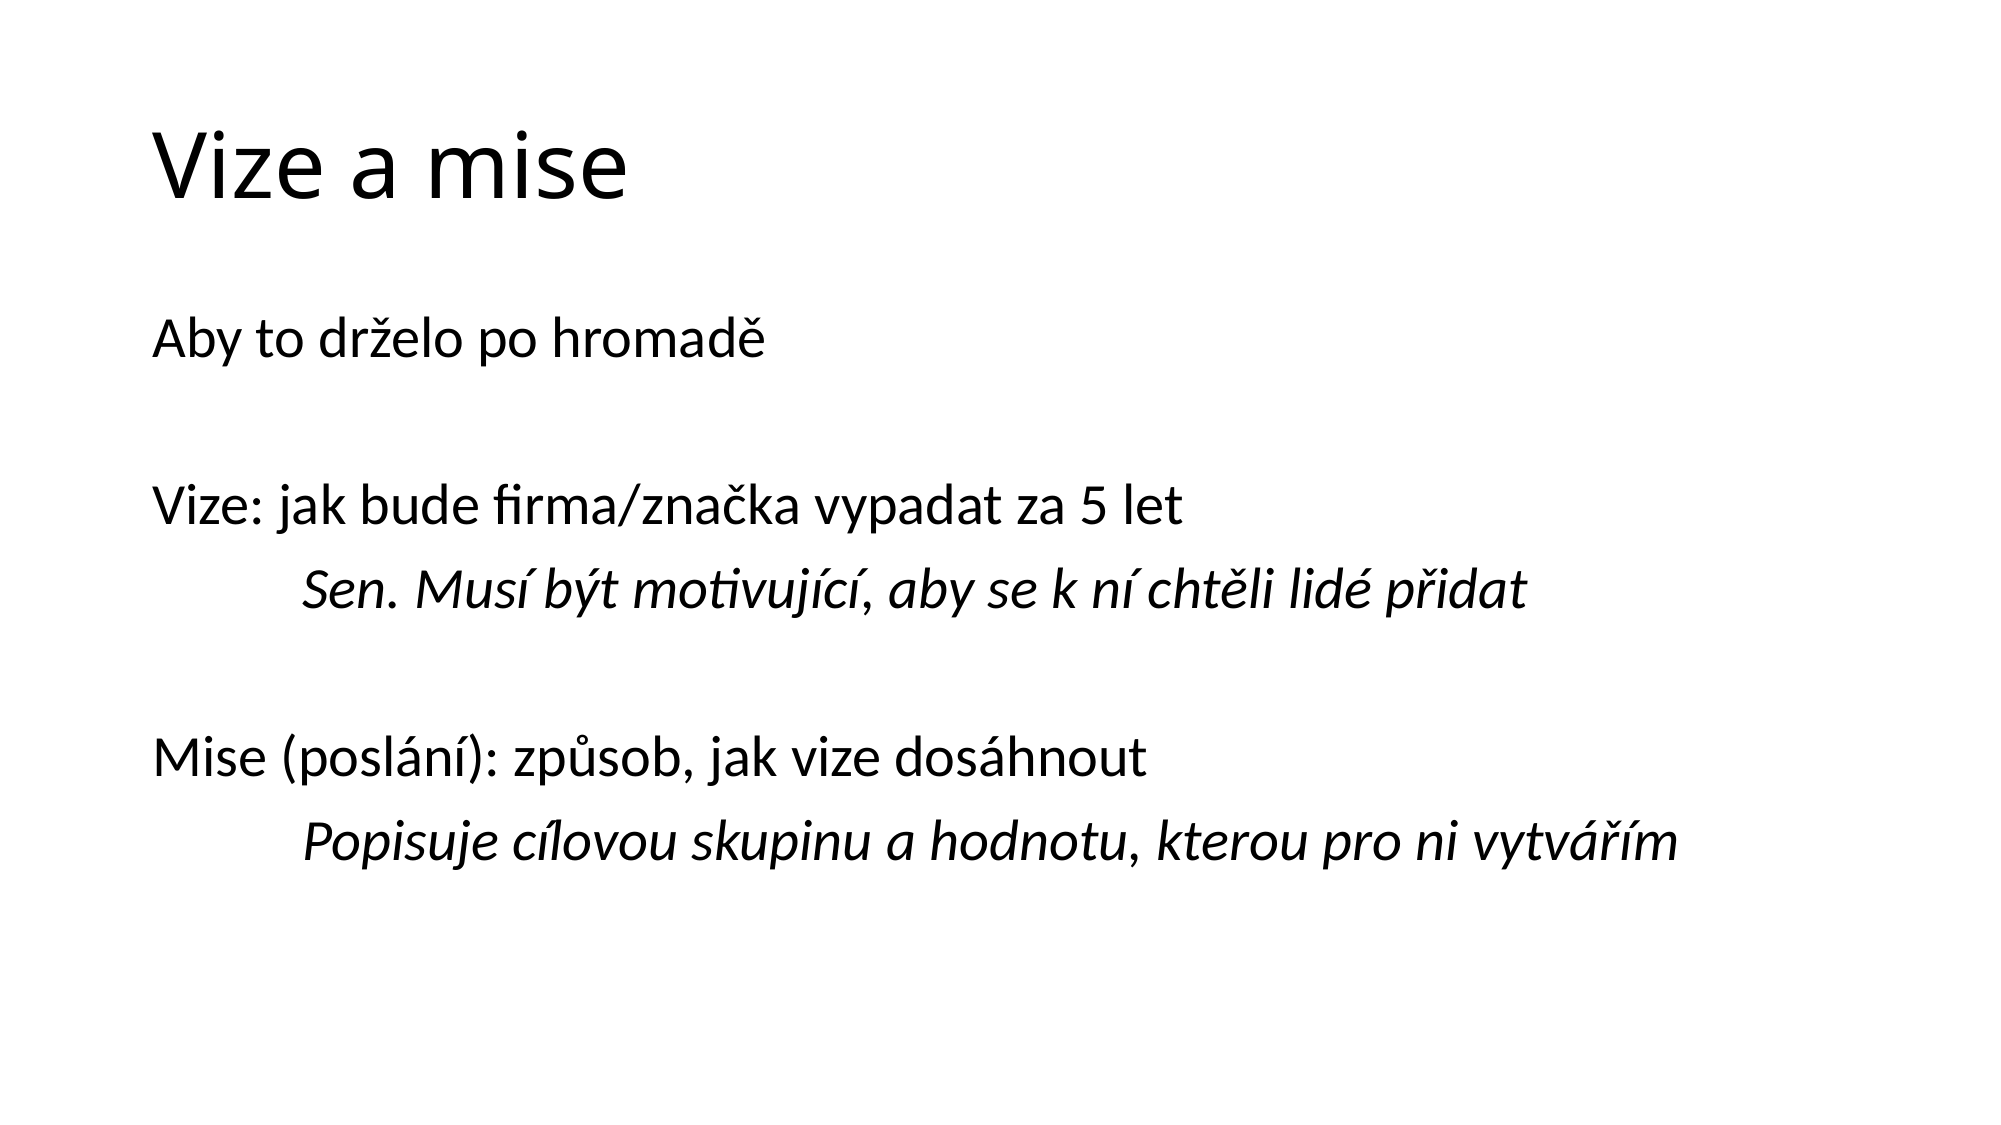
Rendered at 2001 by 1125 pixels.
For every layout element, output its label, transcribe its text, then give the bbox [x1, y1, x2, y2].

list Aby to drželo po hromadě Vize: jak bude firma/značka vypadat za 5 let Sen. Musí být motivující, aby se k ní chtěli lidé přidat Mise (poslání): způsob, jak vize dosáhnout Popisuje cílovou skupinu a hodnotu, kterou pro ni vytvářím [137, 299, 1863, 1014]
title Vize a mise [137, 59, 1863, 278]
